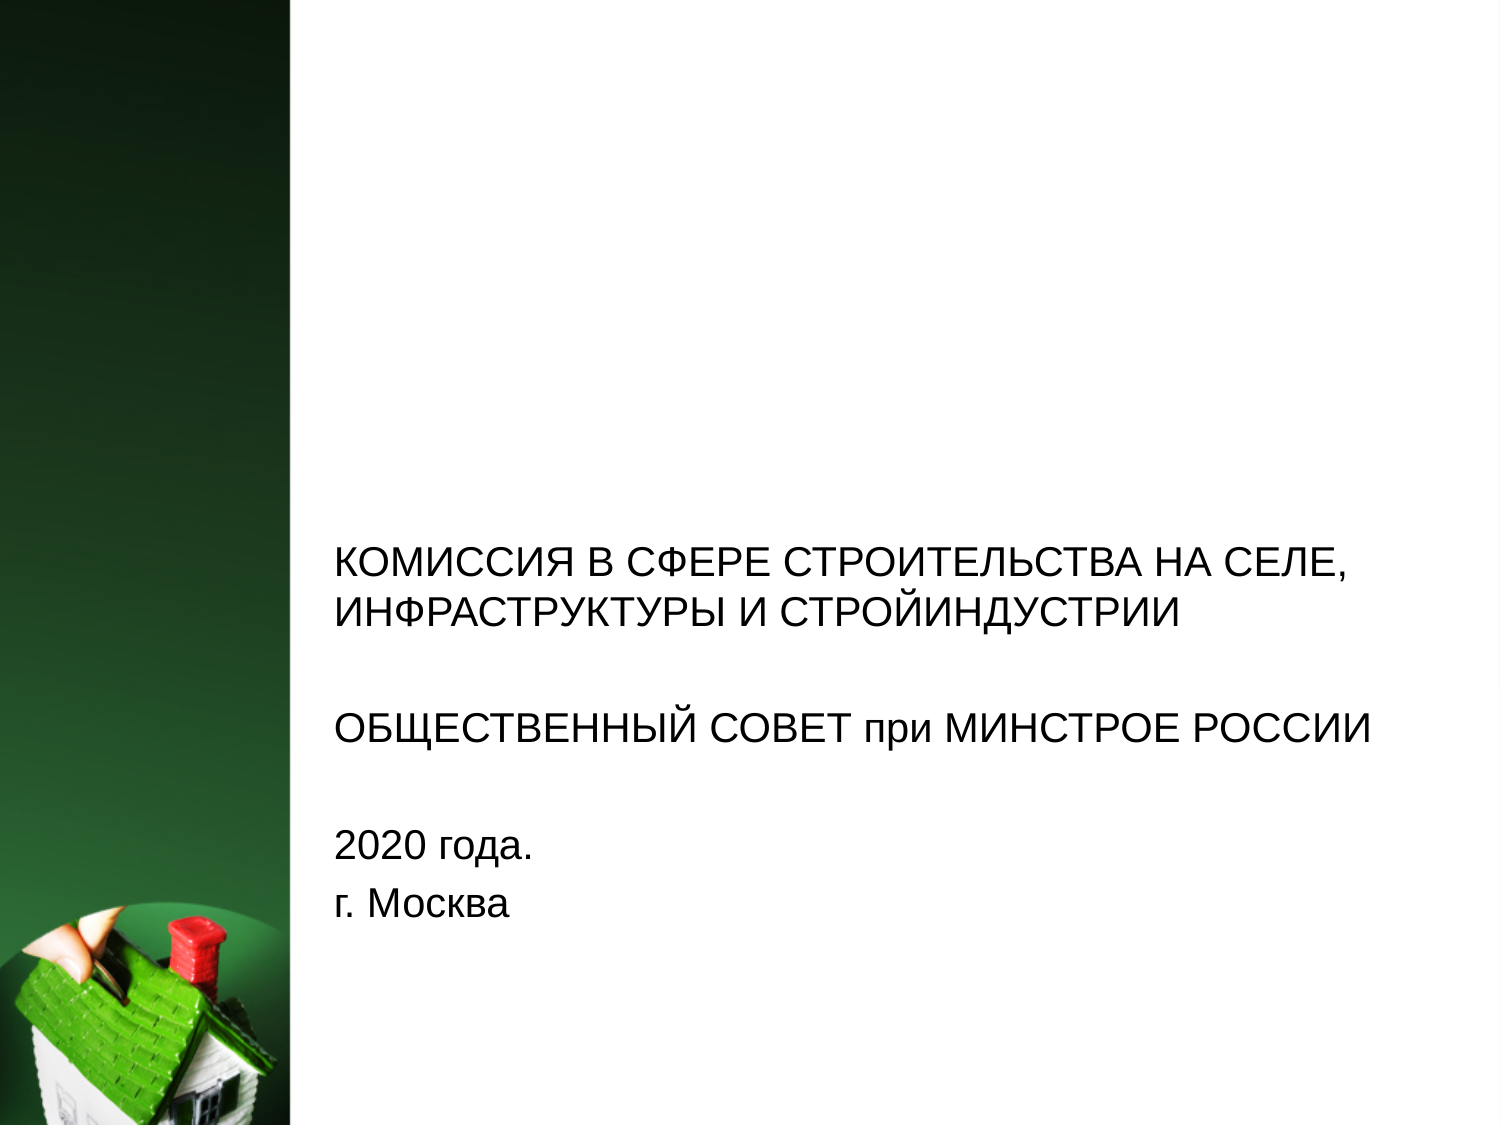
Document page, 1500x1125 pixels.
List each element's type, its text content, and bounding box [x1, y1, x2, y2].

list КОМИССИЯ В СФЕРЕ СТРОИТЕЛЬСТВА НА СЕЛЕ, ИНФРАСТРУКТУРЫ И СТРОЙИНДУСТРИИ ОБЩЕСТВЕННЫЙ СОВЕТ при МИНСТРОЕ РОССИИ 2020 года. г. Москва [318, 527, 1471, 1012]
picture [0, 0, 1500, 1125]
